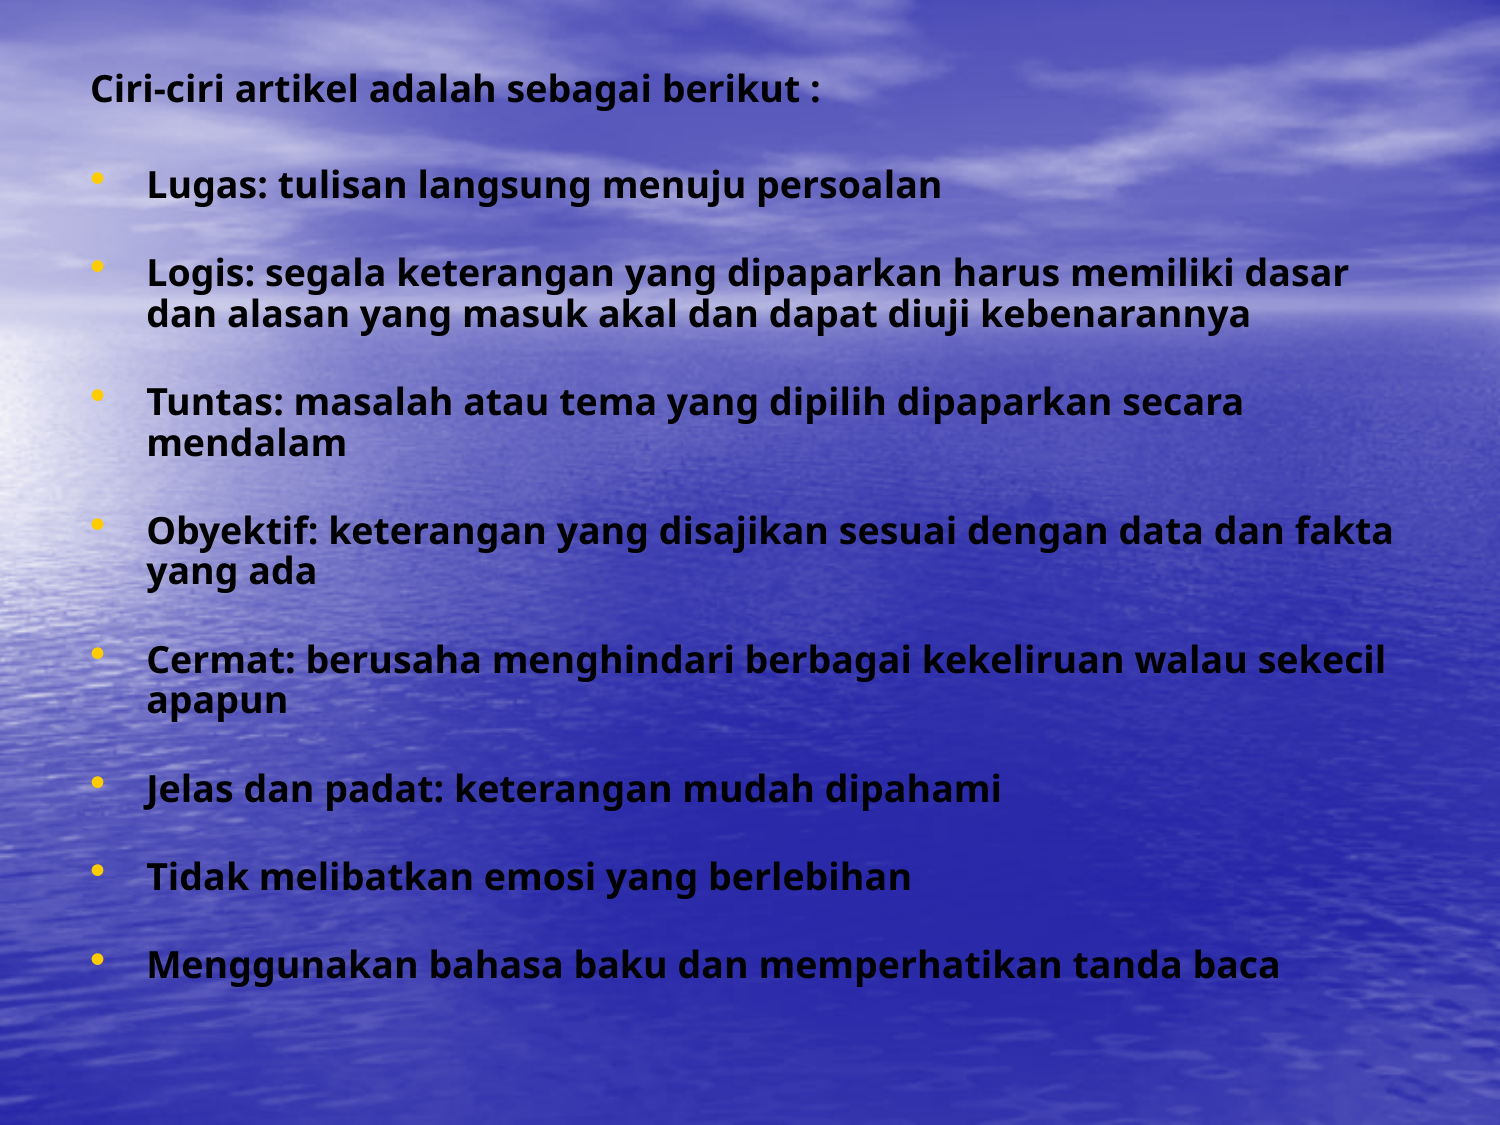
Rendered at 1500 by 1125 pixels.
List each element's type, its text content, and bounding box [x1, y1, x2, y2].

list Ciri-ciri artikel adalah sebagai berikut : Lugas: tulisan langsung menuju persoalan Logis: segala keterangan yang dipaparkan harus memiliki dasar dan alasan yang masuk akal dan dapat diuji kebenarannya Tuntas: masalah atau tema yang dipilih dipaparkan secara mendalam Obyektif: keterangan yang disajikan sesuai dengan data dan fakta yang ada Cermat: berusaha menghindari berbagai kekeliruan walau sekecil apapun Jelas dan padat: keterangan mudah dipahami Tidak melibatkan emosi yang berlebihan Menggunakan bahasa baku dan memperhatikan tanda baca [74, 62, 1426, 1063]
